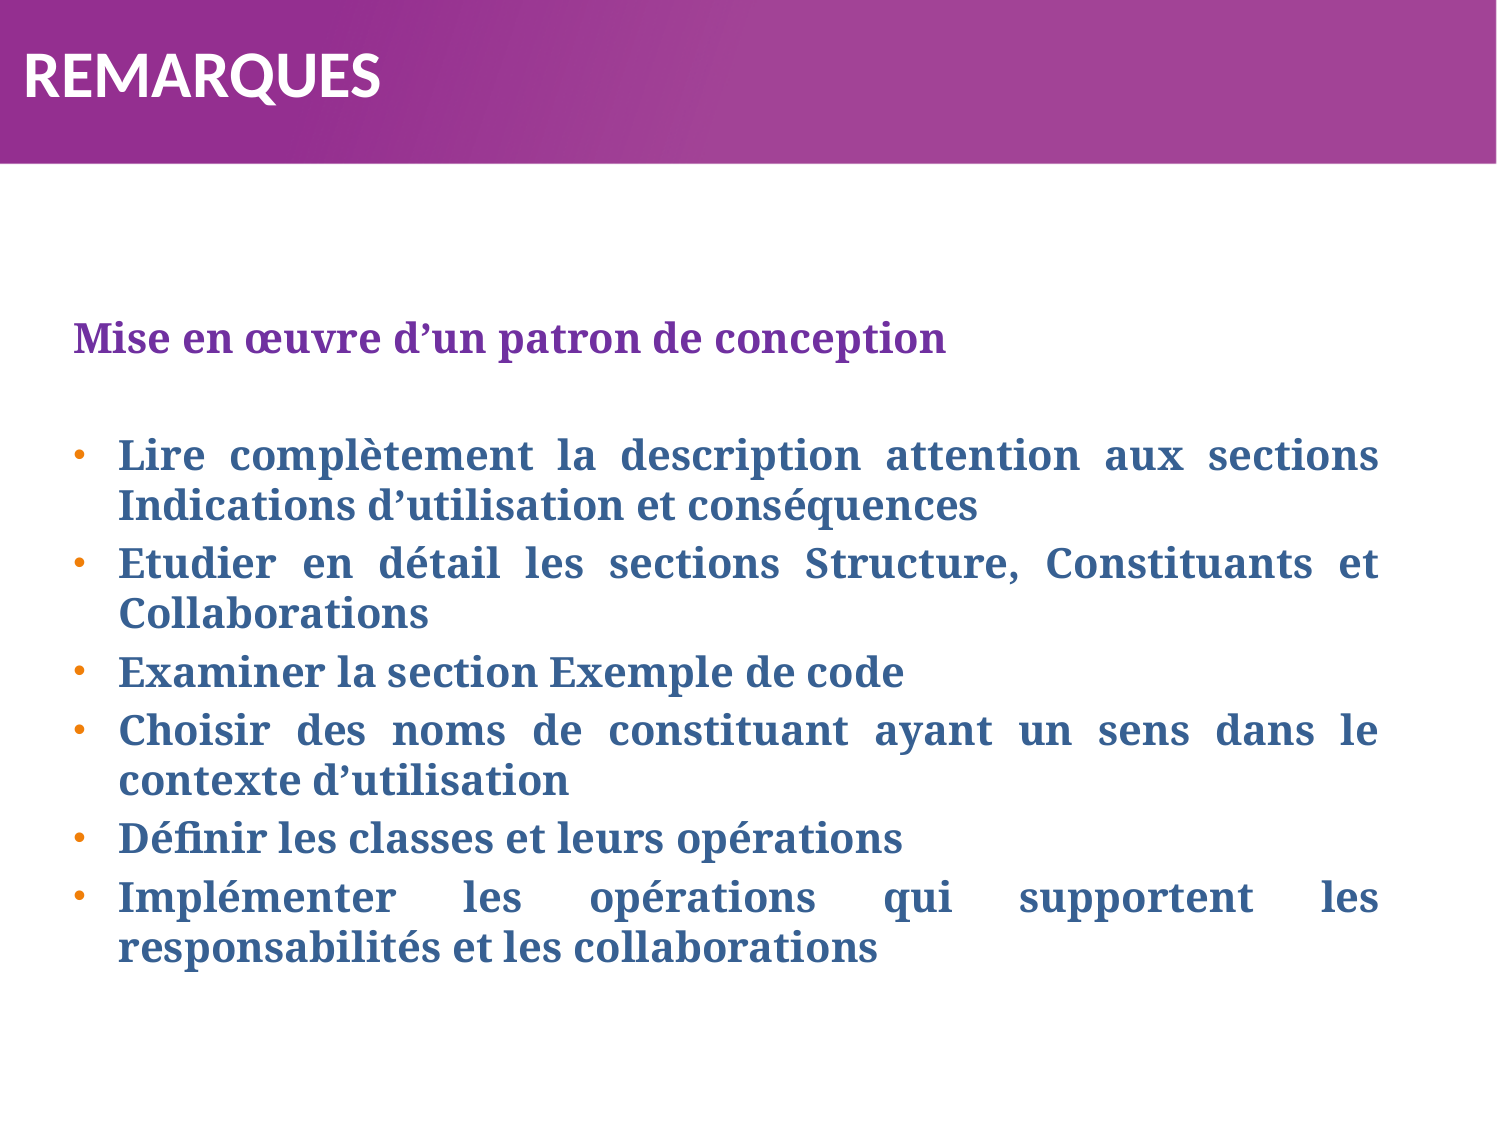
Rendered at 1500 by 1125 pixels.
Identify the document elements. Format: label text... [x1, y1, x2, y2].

text_box Mise en œuvre d’un patron de conception Lire complètement la description attention aux sections Indications d’utilisation et conséquences Etudier en détail les sections Structure, Constituants et Collaborations Examiner la section Exemple de code Choisir des noms de constituant ayant un sens dans le contexte d’utilisation Définir les classes et leurs opérations Implémenter les opérations qui supportent les responsabilités et les collaborations [58, 304, 1395, 978]
text_box 4. REMARQUES [0, 23, 548, 119]
picture [0, 0, 1498, 1120]
